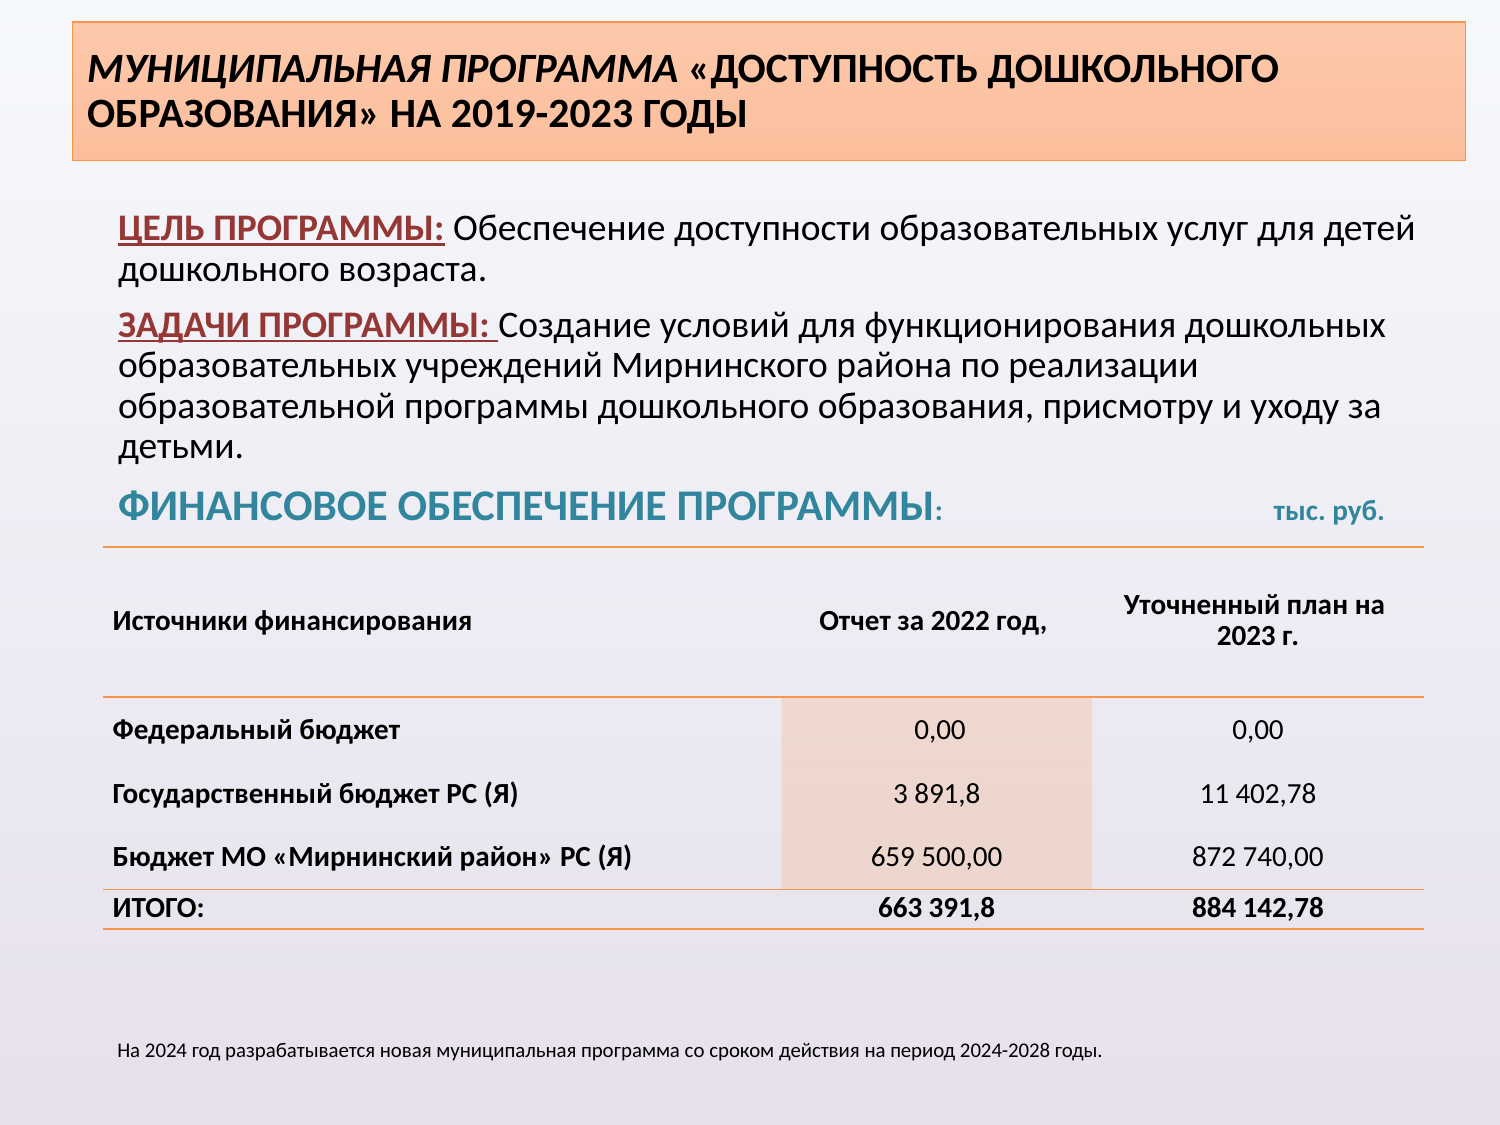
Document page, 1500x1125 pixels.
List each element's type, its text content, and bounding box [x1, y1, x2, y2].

table_cell 3 891,8 [782, 765, 1092, 826]
list ЦЕЛЬ ПРОГРАММЫ: Обеспечение доступности образовательных услуг для детей дошкольного возраста. ЗАДАЧИ ПРОГРАММЫ: Создание условий для функционирования дошкольных образовательных учреждений Мирнинского района по реализации образовательной программы дошкольного образования, присмотру и уходу за детьми. ФИНАНСОВОЕ ОБЕСПЕЧЕНИЕ ПРОГРАММЫ: тыс. руб. [103, 132, 1466, 1008]
table_cell 663 391,8 [782, 890, 1092, 928]
table_cell Бюджет МО «Мирнинский район» РС (Я) [103, 826, 782, 889]
table_cell 872 740,00 [1092, 826, 1424, 889]
title МУНИЦИПАЛЬНАЯ ПРОГРАММА «ДОСТУПНОСТЬ ДОШКОЛЬНОГО ОБРАЗОВАНИЯ» НА 2019-2023 ГОДЫ [72, 21, 1466, 161]
table_cell ИТОГО: [103, 890, 782, 928]
table_cell 0,00 [1092, 698, 1424, 765]
text_box На 2024 год разрабатывается новая муниципальная программа со сроком действия на период 2024-2028 годы. [102, 1029, 1119, 1070]
table_cell Государственный бюджет РС (Я) [103, 765, 782, 826]
table_cell 659 500,00 [782, 826, 1092, 889]
table_header Отчет за 2022 год, [782, 548, 1092, 696]
table_cell Федеральный бюджет [103, 698, 782, 765]
table_cell 0,00 [782, 698, 1092, 765]
table_cell 884 142,78 [1092, 890, 1424, 928]
table_cell 11 402,78 [1092, 765, 1424, 826]
table_header Уточненный план на 2023 г. [1092, 548, 1424, 696]
table_header Источники финансирования [103, 548, 782, 696]
